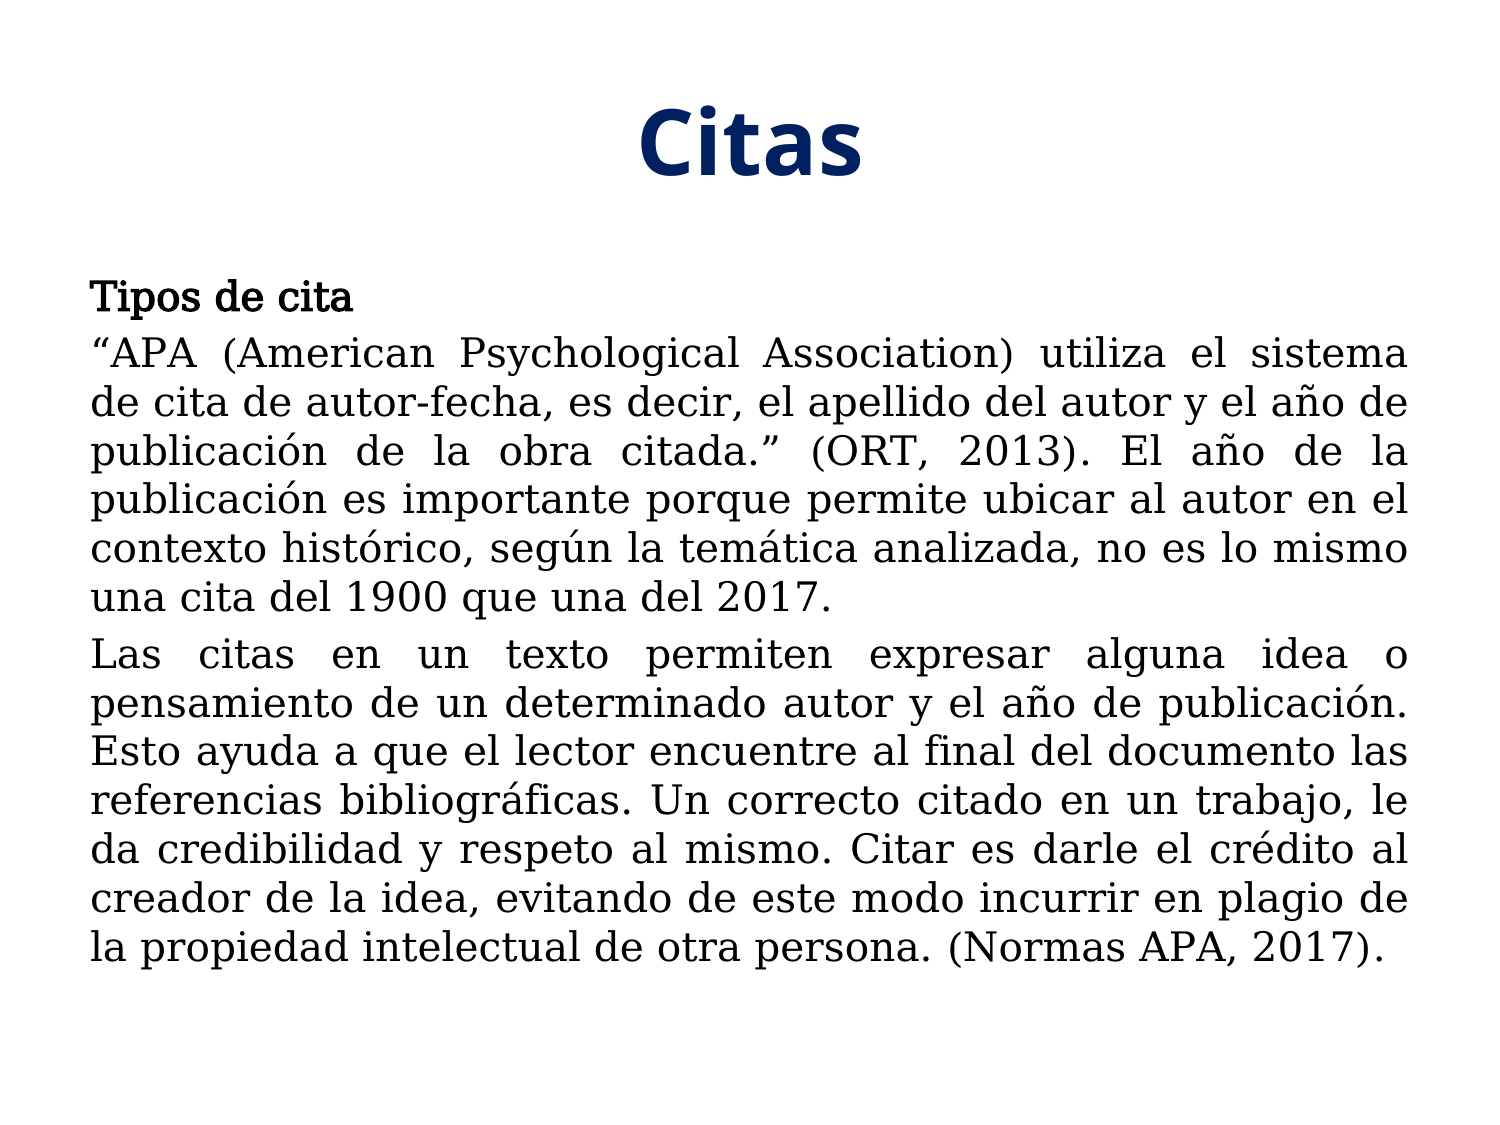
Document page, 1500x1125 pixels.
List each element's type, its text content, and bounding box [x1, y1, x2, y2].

title Citas [75, 45, 1425, 233]
text_box [730, 532, 770, 592]
list Tipos de cita “APA (American Psychological Association) utiliza el sistema de cita de autor-fecha, es decir, el apellido del autor y el año de publicación de la obra citada.” (ORT, 2013). El año de la publicación es importante porque permite ubicar al autor en el contexto histórico, según la temática analizada, no es lo mismo una cita del 1900 que una del 2017. Las citas en un texto permiten expresar alguna idea o pensamiento de un determinado autor y el año de publicación. Esto ayuda a que el lector encuentre al final del documento las referencias bibliográficas. Un correcto citado en un trabajo, le da credibilidad y respeto al mismo. Citar es darle el crédito al creador de la idea, evitando de este modo incurrir en plagio de la propiedad intelectual de otra persona. (Normas APA, 2017). [75, 262, 1425, 1005]
